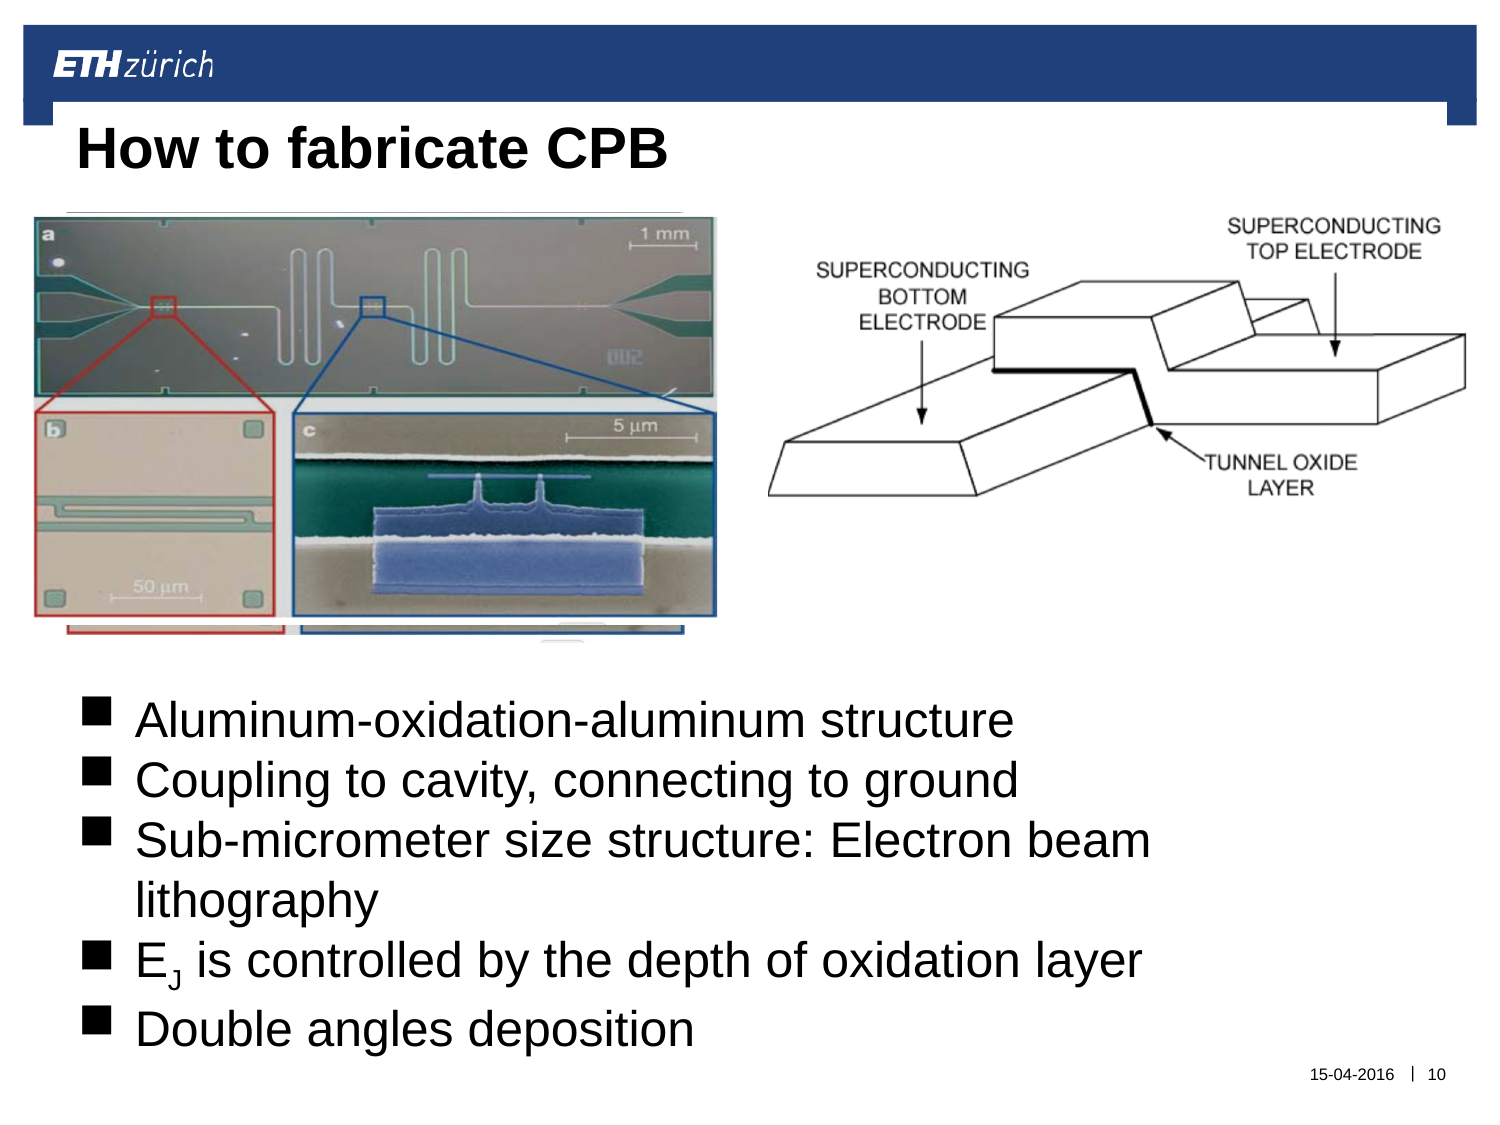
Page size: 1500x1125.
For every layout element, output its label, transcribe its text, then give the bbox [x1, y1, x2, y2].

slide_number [1302, 1064, 1403, 1112]
text_box Aluminum-oxidation-aluminum structure Coupling to cavity, connecting to ground Sub-micrometer size structure: Electron beam lithography EJ is controlled by the depth of oxidation layer Double angles deposition [63, 680, 1415, 1064]
slide_number 10 [1415, 1034, 1459, 1112]
picture [30, 207, 723, 643]
title How to fabricate CPB [53, 101, 1447, 187]
picture [742, 197, 1500, 538]
